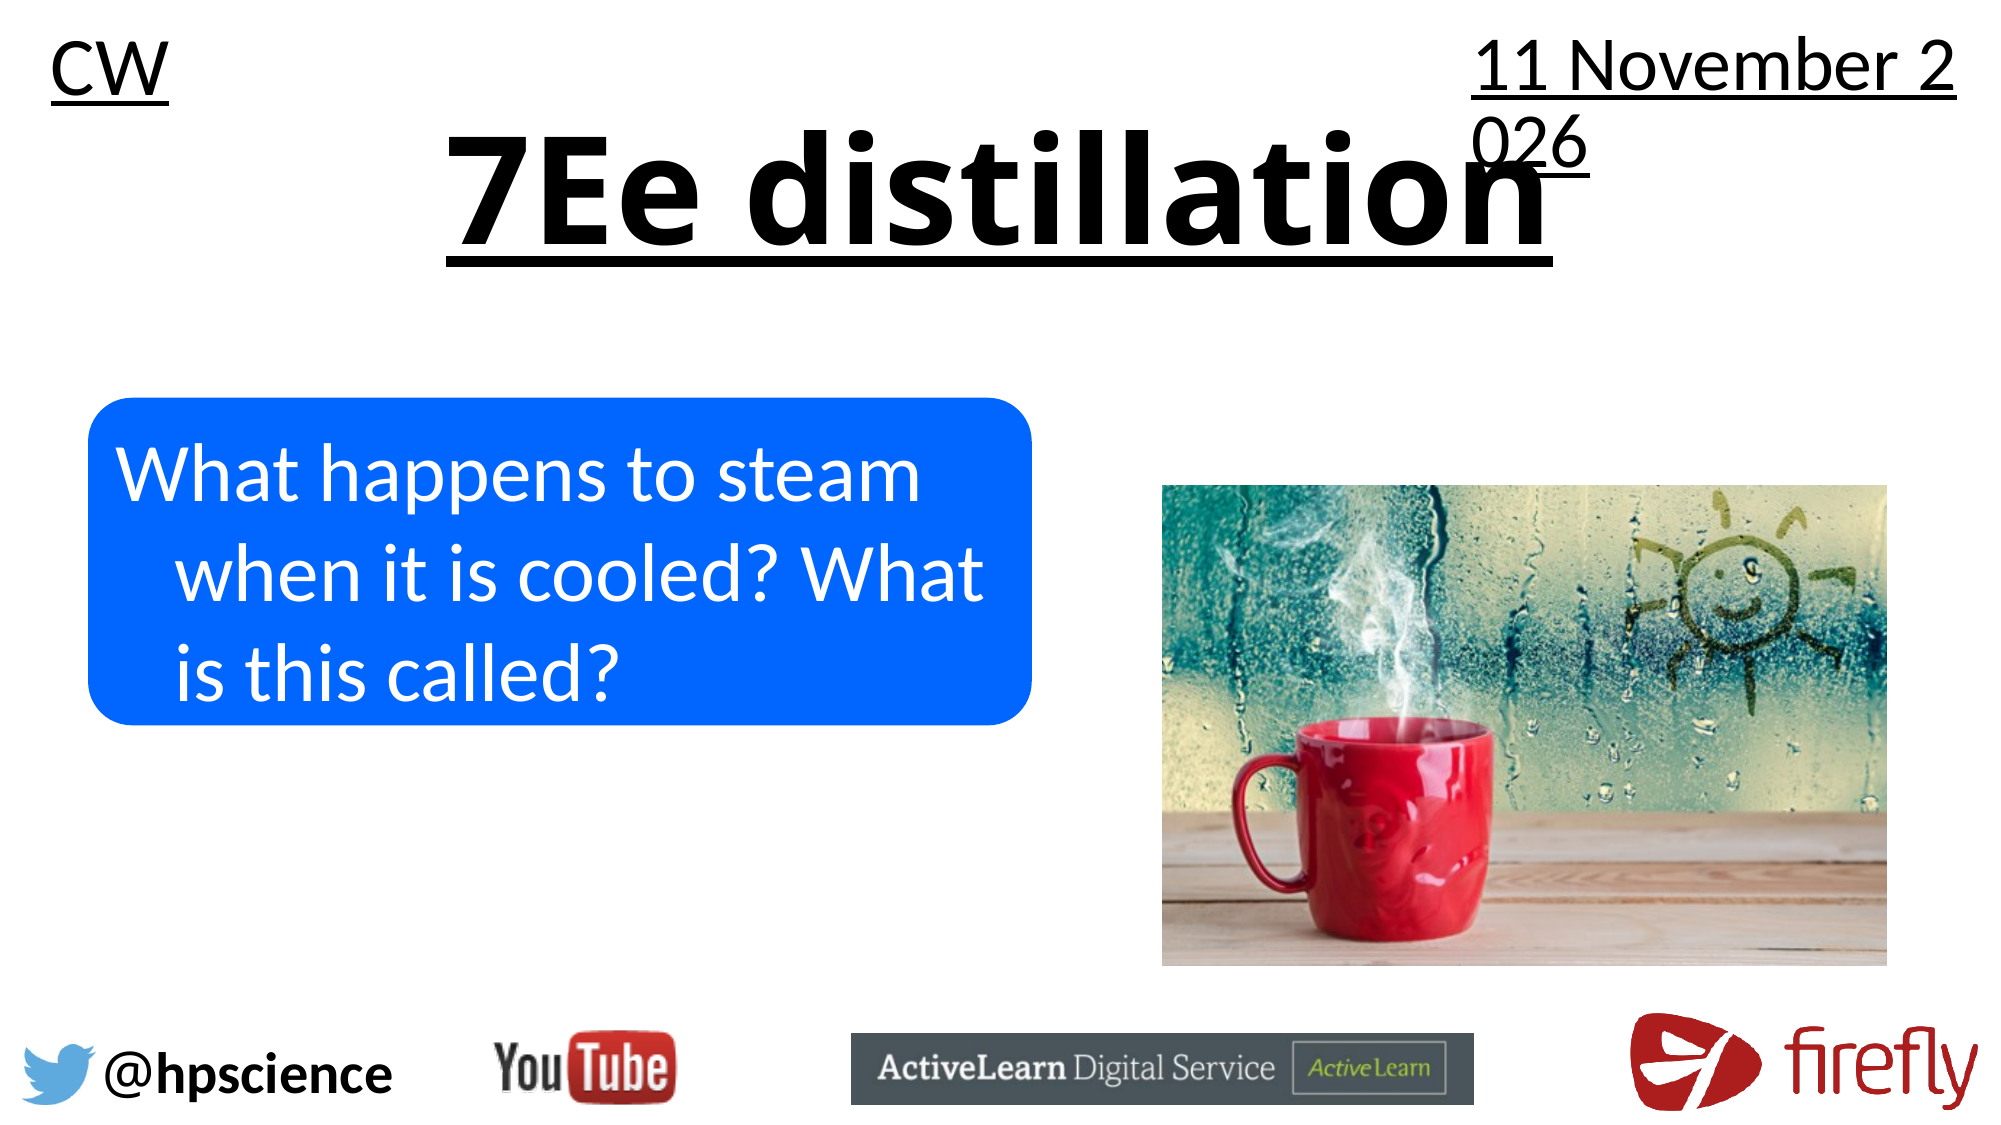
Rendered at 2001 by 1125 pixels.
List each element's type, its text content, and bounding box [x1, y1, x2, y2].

picture [1630, 1013, 1978, 1111]
text_box What happens to steam when it is cooled? What is this called? [88, 397, 1032, 726]
picture [1882, 641, 1887, 658]
picture [491, 1027, 680, 1107]
text_box 7Ee distillation [21, 87, 1978, 282]
picture [1162, 485, 1887, 966]
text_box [21, 1028, 418, 1114]
text_box CW [0, 3, 253, 121]
picture [851, 1033, 1474, 1105]
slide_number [1456, 3, 2000, 115]
